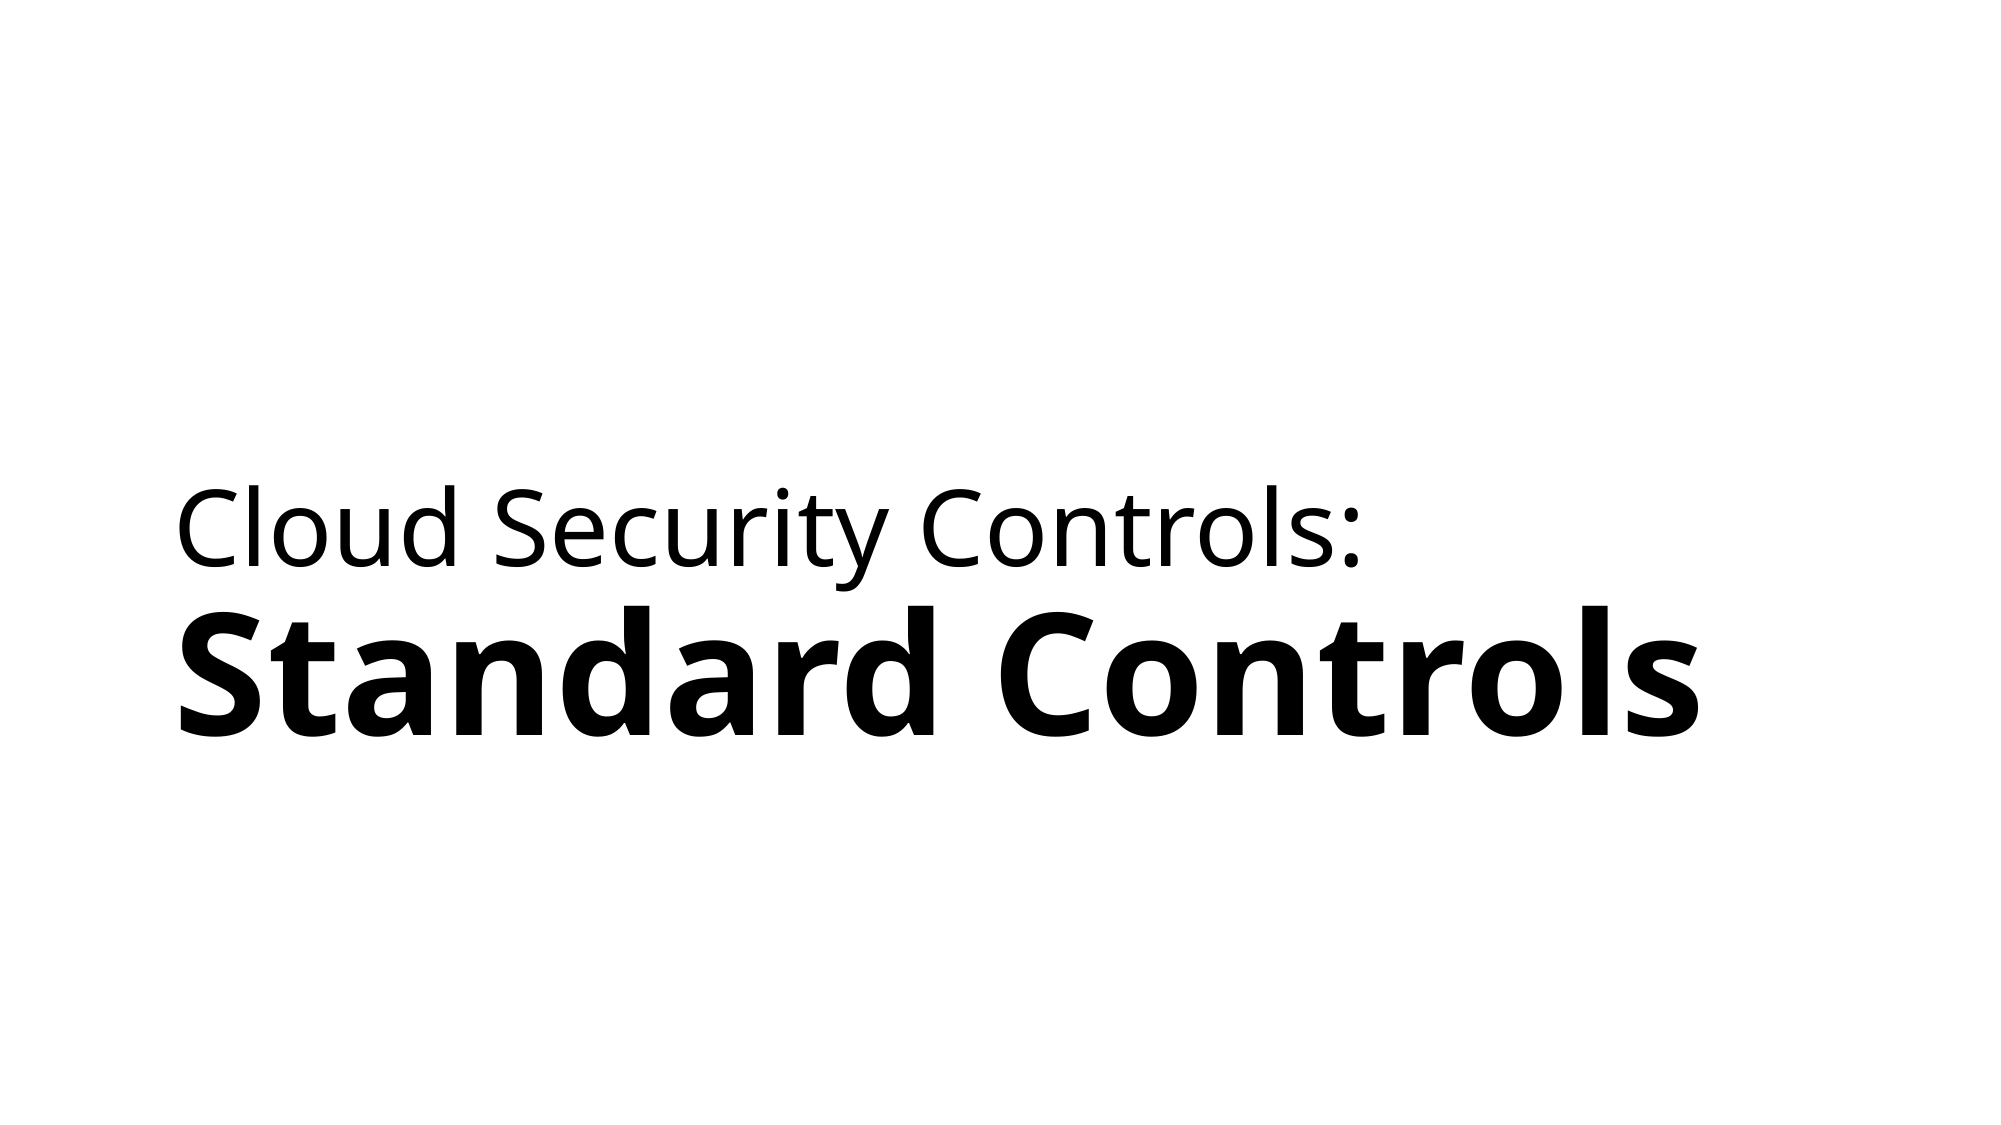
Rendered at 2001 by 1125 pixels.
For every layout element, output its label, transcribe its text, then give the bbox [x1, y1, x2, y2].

title Cloud Security Controls: Standard Controls [158, 354, 1934, 780]
